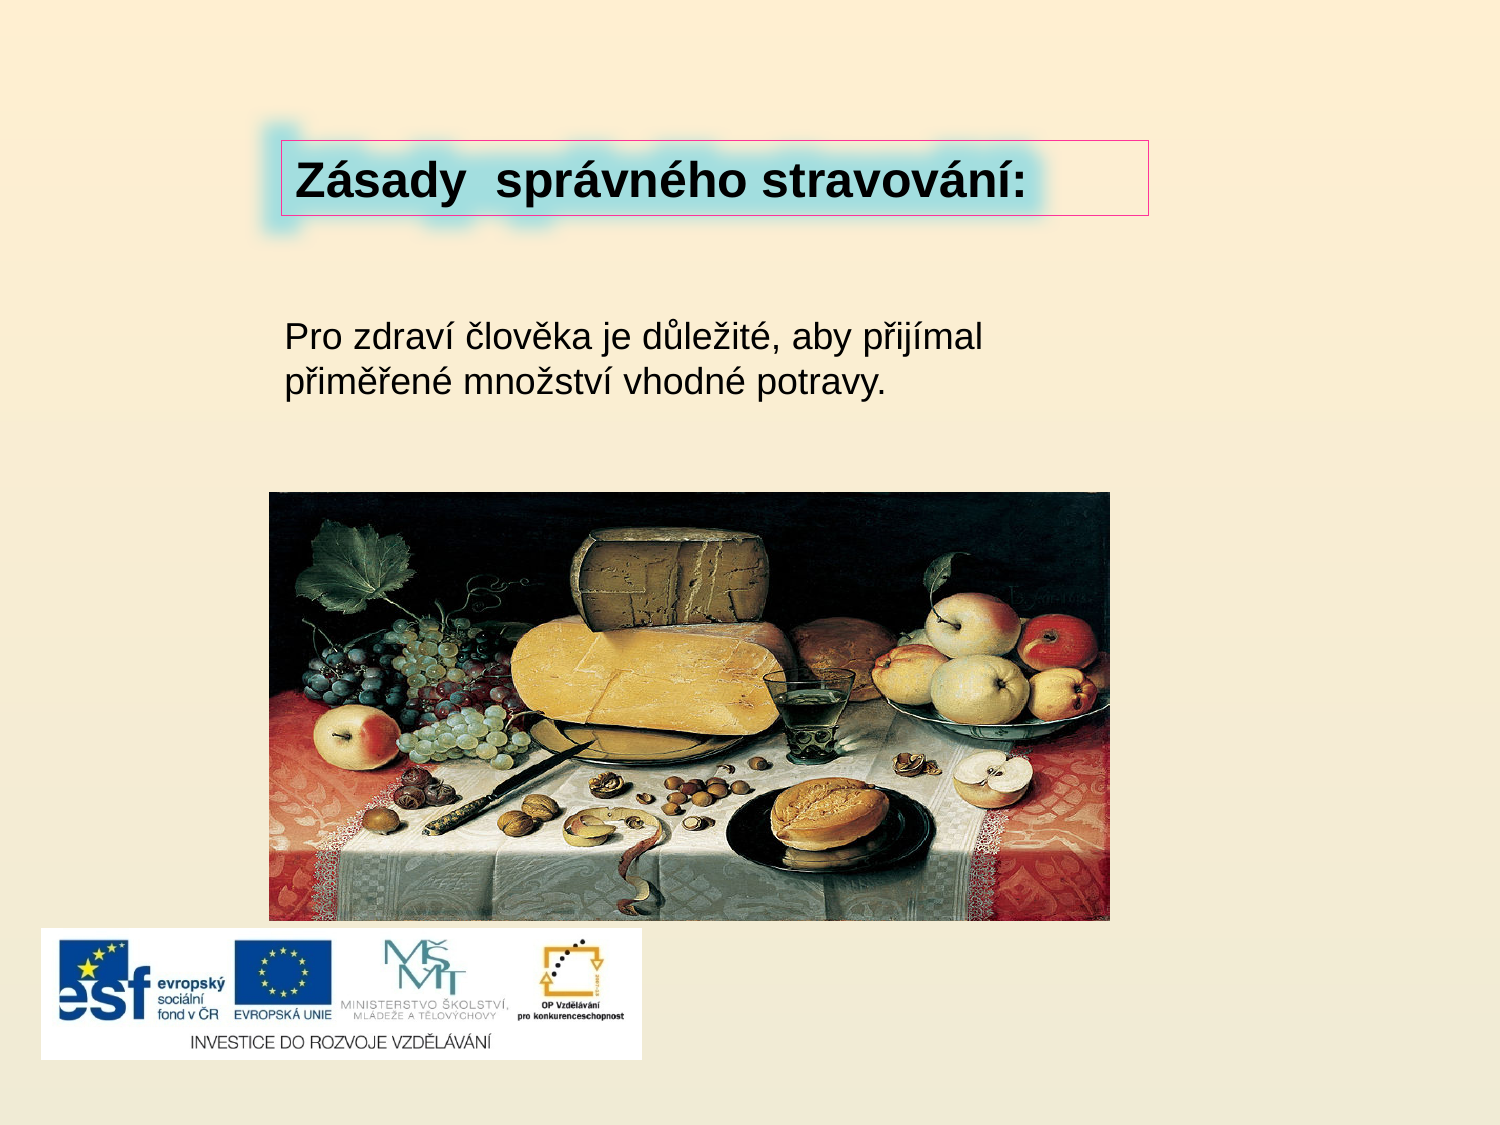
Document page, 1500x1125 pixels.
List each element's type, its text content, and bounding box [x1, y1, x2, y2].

text_box Pro zdraví člověka je důležité, aby přijímal přiměřené množství vhodné potravy. [269, 304, 1102, 410]
picture [40, 928, 642, 1060]
text_box Zásady správného stravování: [281, 140, 1149, 216]
picture [269, 491, 1111, 921]
